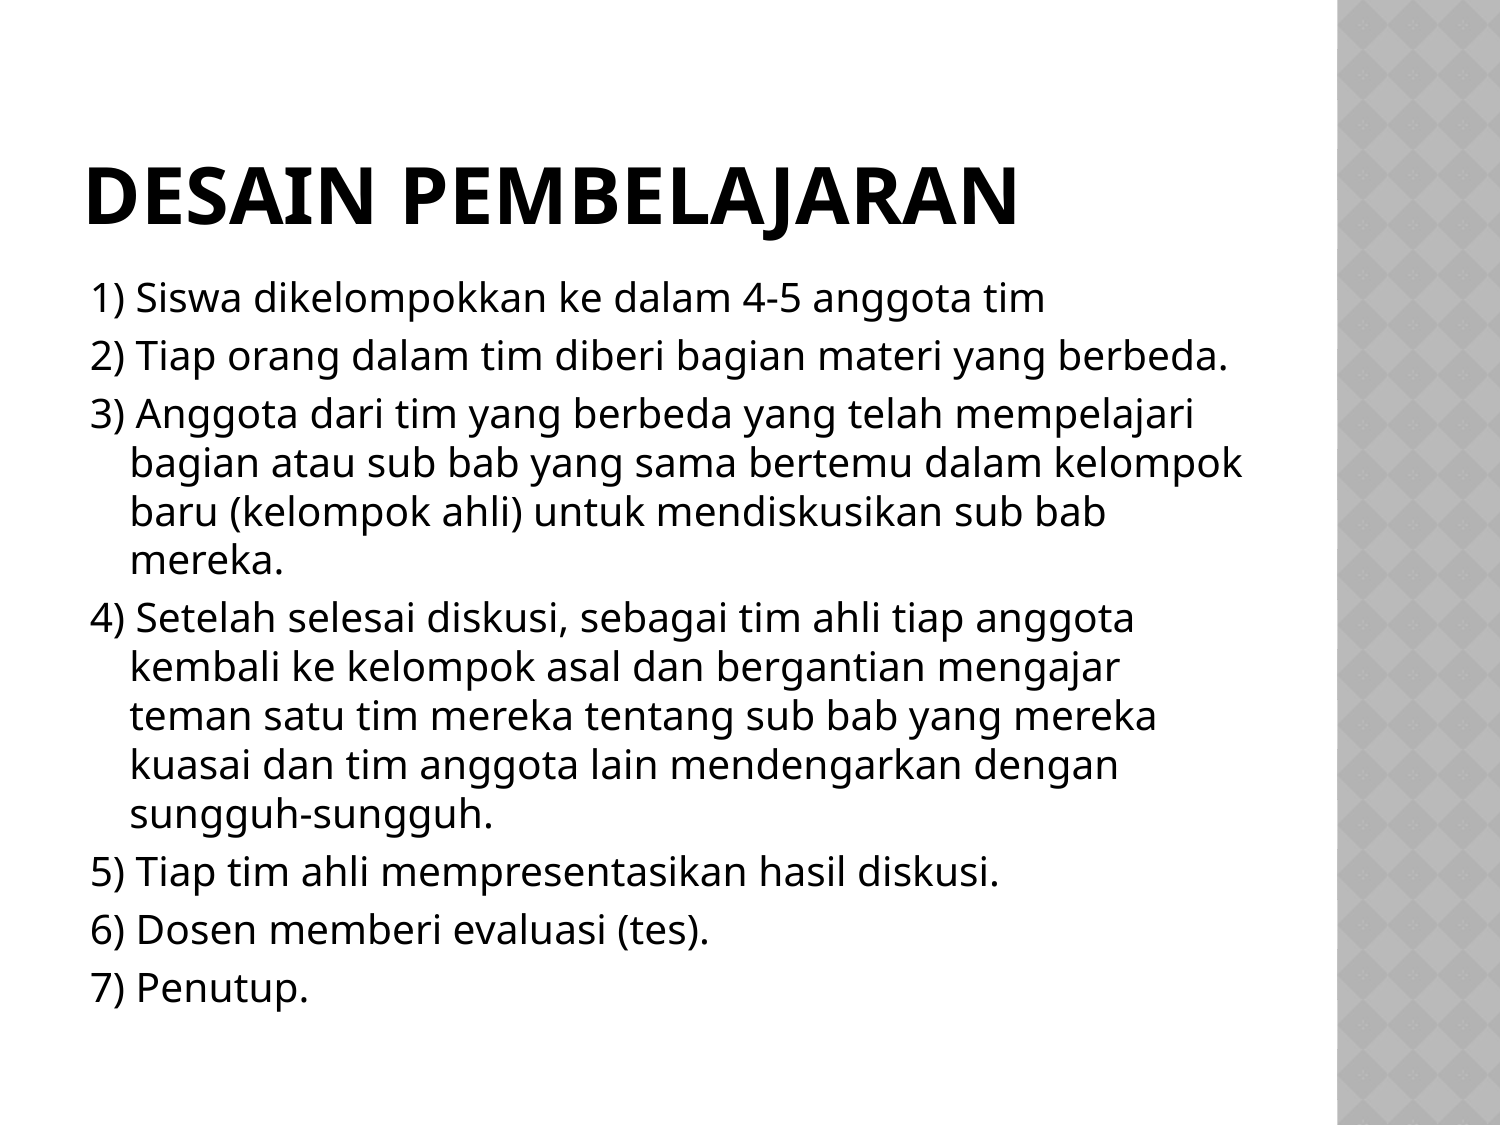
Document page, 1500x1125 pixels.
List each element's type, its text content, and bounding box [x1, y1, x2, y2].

title Desain PeMBELAJARAN [75, 52, 1263, 240]
list 1) Siswa dikelompokkan ke dalam 4-5 anggota tim 2) Tiap orang dalam tim diberi bagian materi yang berbeda. 3) Anggota dari tim yang berbeda yang telah mempelajari bagian atau sub bab yang sama bertemu dalam kelompok baru (kelompok ahli) untuk mendiskusikan sub bab mereka. 4) Setelah selesai diskusi, sebagai tim ahli tiap anggota kembali ke kelompok asal dan bergantian mengajar teman satu tim mereka tentang sub bab yang mereka kuasai dan tim anggota lain mendengarkan dengan sungguh-sungguh. 5) Tiap tim ahli mempresentasikan hasil diskusi. 6) Dosen memberi evaluasi (tes). 7) Penutup. [75, 264, 1263, 1059]
